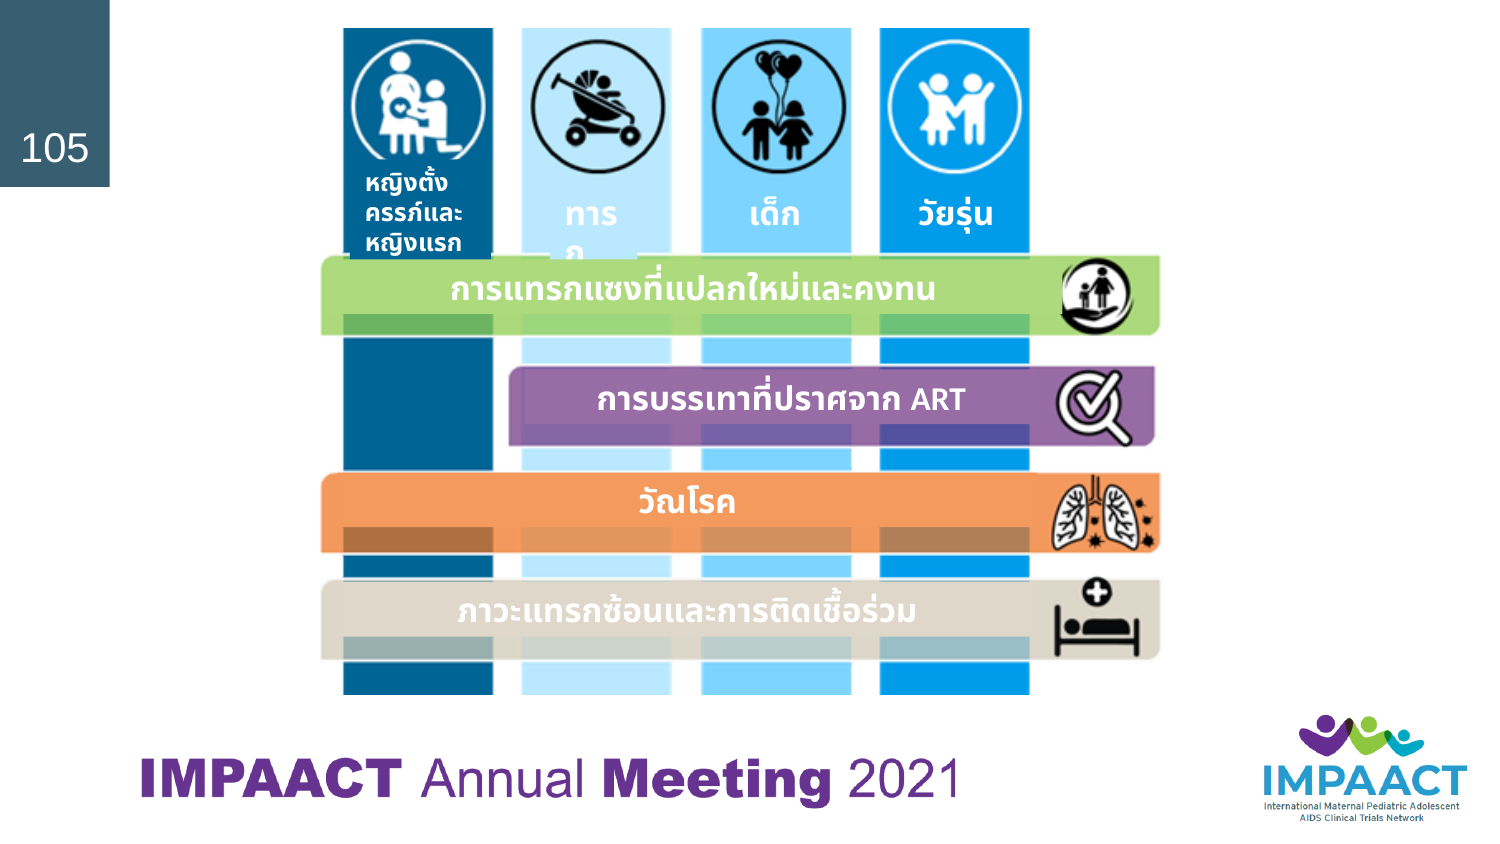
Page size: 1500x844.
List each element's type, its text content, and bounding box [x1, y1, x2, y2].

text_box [319, 28, 1164, 695]
picture [1263, 714, 1468, 821]
text_box 105 [17, 118, 92, 171]
picture [141, 757, 956, 809]
